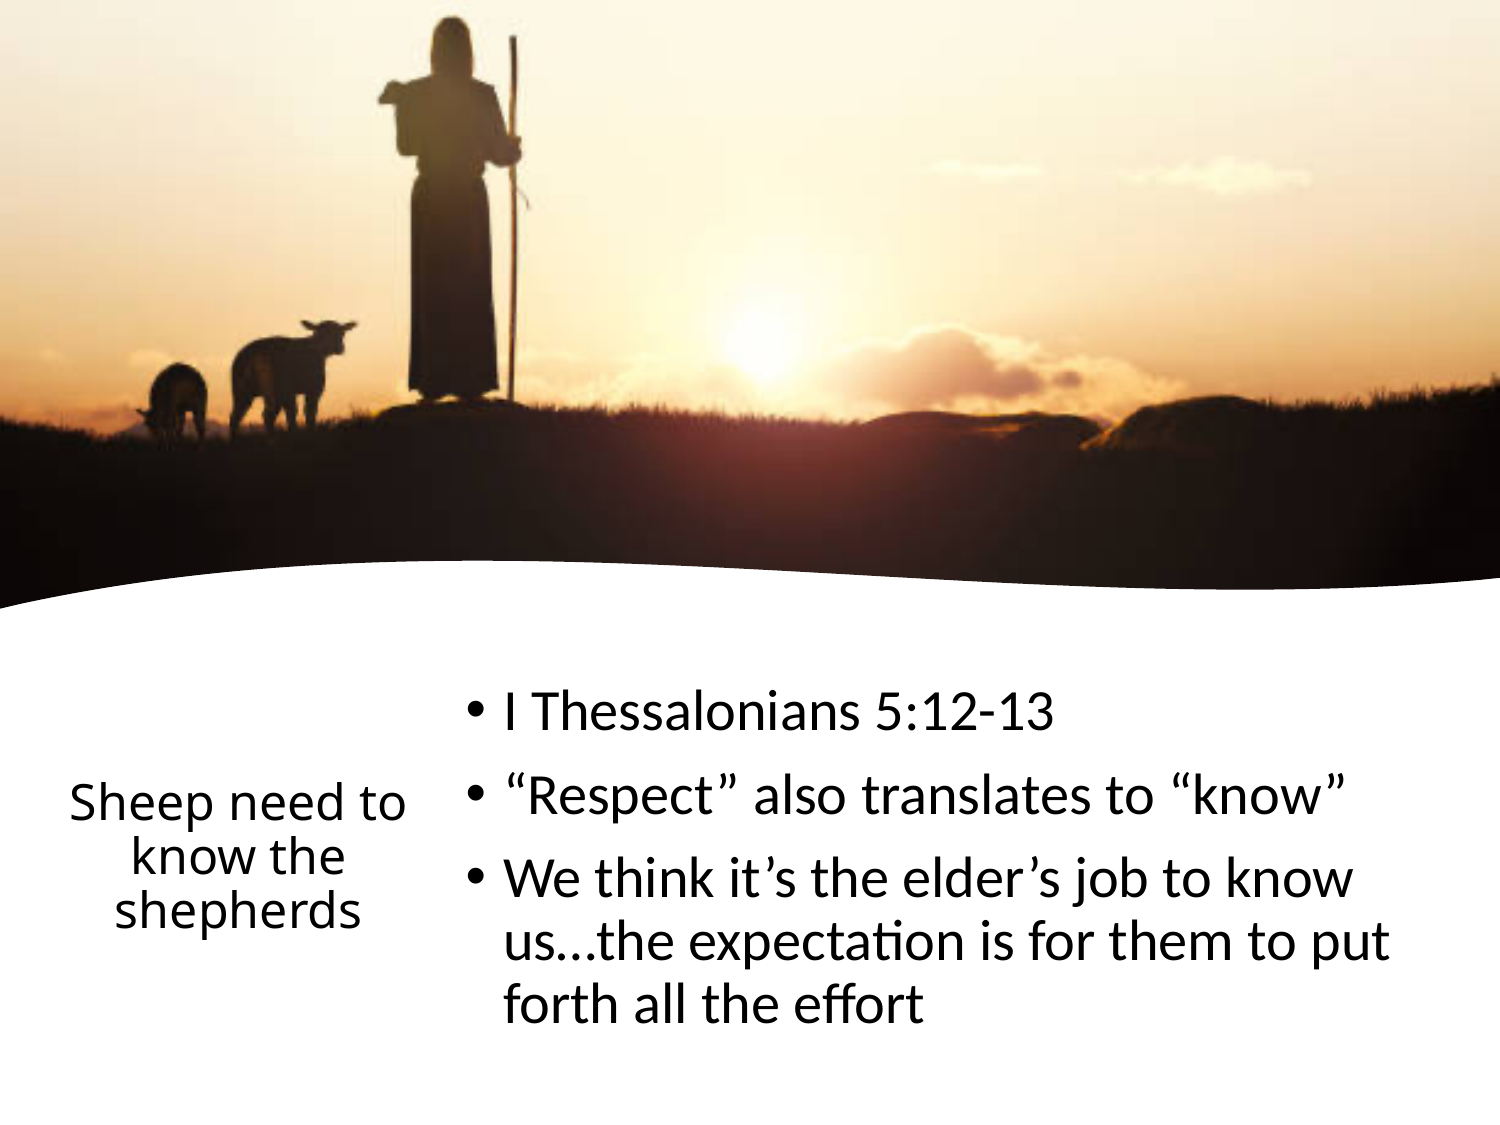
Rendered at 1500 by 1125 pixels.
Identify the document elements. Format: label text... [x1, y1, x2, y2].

list I Thessalonians 5:12-13 “Respect” also translates to “know” We think it’s the elder’s job to know us…the expectation is for them to put forth all the effort [450, 615, 1473, 1101]
title Sheep need to know the shepherds [26, 657, 450, 1060]
picture [0, 0, 1500, 609]
